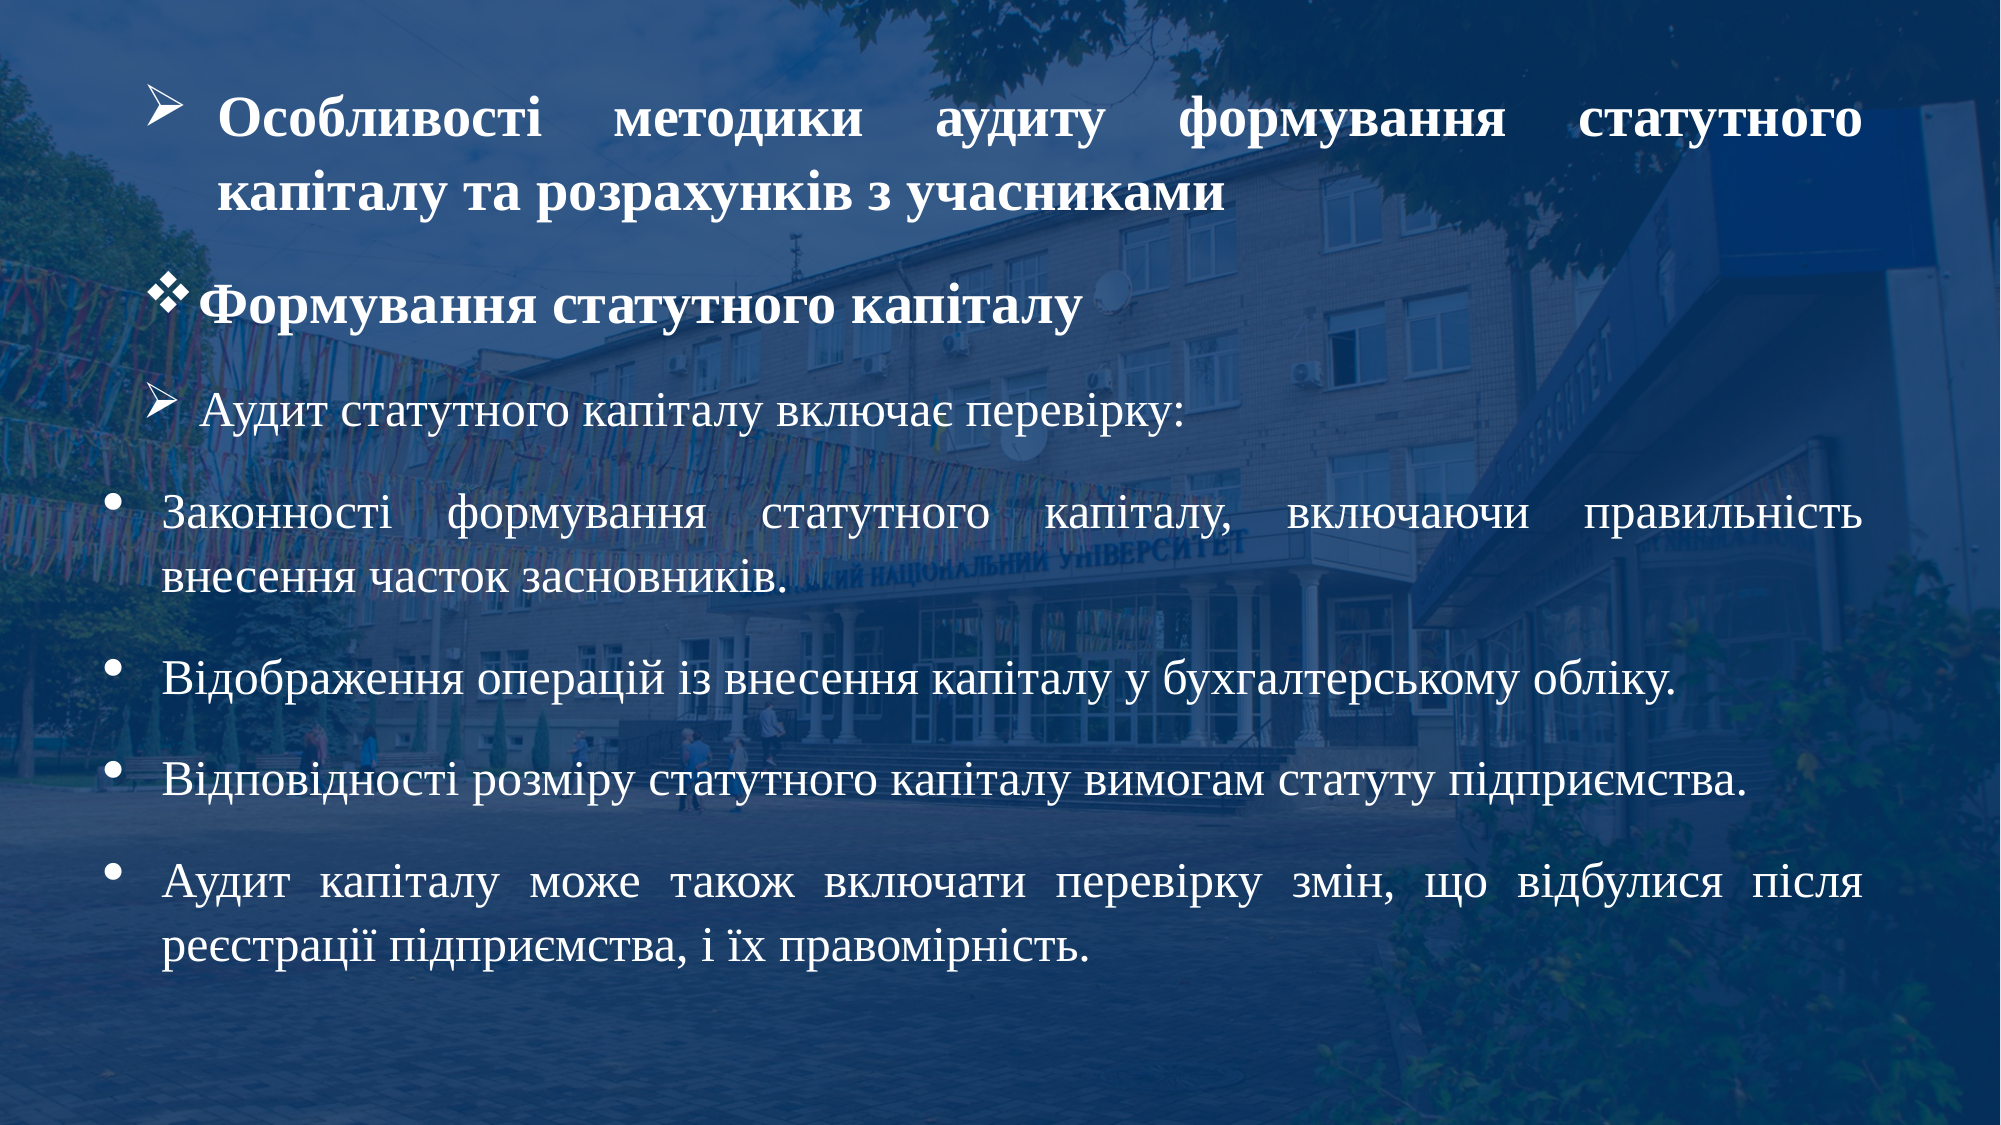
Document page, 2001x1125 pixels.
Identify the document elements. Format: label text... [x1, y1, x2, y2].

picture [0, 0, 2001, 1125]
list Особливості методики аудиту формування статутного капіталу та розрахунків з учасниками Формування статутного капіталу Аудит статутного капіталу включає перевірку: Законності формування статутного капіталу, включаючи правильність внесення часток засновників. Відображення операцій із внесення капіталу у бухгалтерському обліку. Відповідності розміру статутного капіталу вимогам статуту підприємства. Аудит капіталу може також включати перевірку змін, що відбулися після реєстрації підприємства, і їх правомірність. [89, 65, 1880, 1026]
